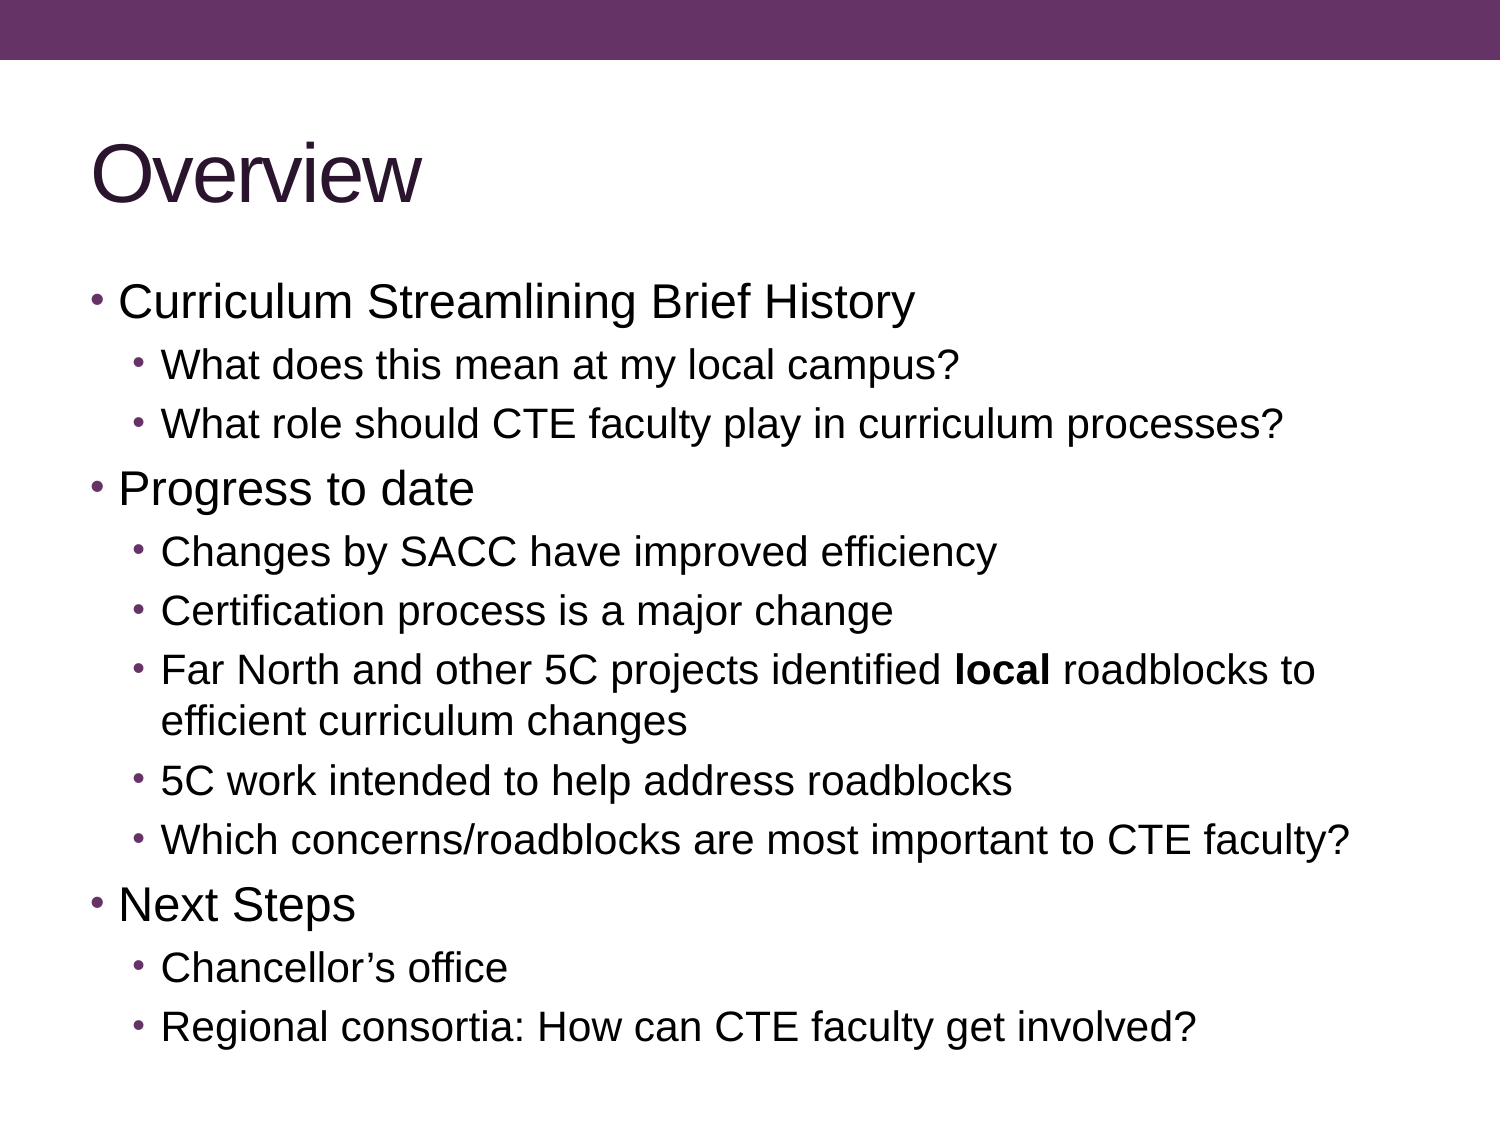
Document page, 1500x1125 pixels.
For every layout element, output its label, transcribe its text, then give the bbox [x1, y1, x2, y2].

title Overview [75, 87, 1425, 250]
list Curriculum Streamlining Brief History What does this mean at my local campus? What role should CTE faculty play in curriculum processes? Progress to date Changes by SACC have improved efficiency Certification process is a major change Far North and other 5C projects identified local roadblocks to efficient curriculum changes 5C work intended to help address roadblocks Which concerns/roadblocks are most important to CTE faculty? Next Steps Chancellor’s office Regional consortia: How can CTE faculty get involved? [75, 262, 1425, 1063]
